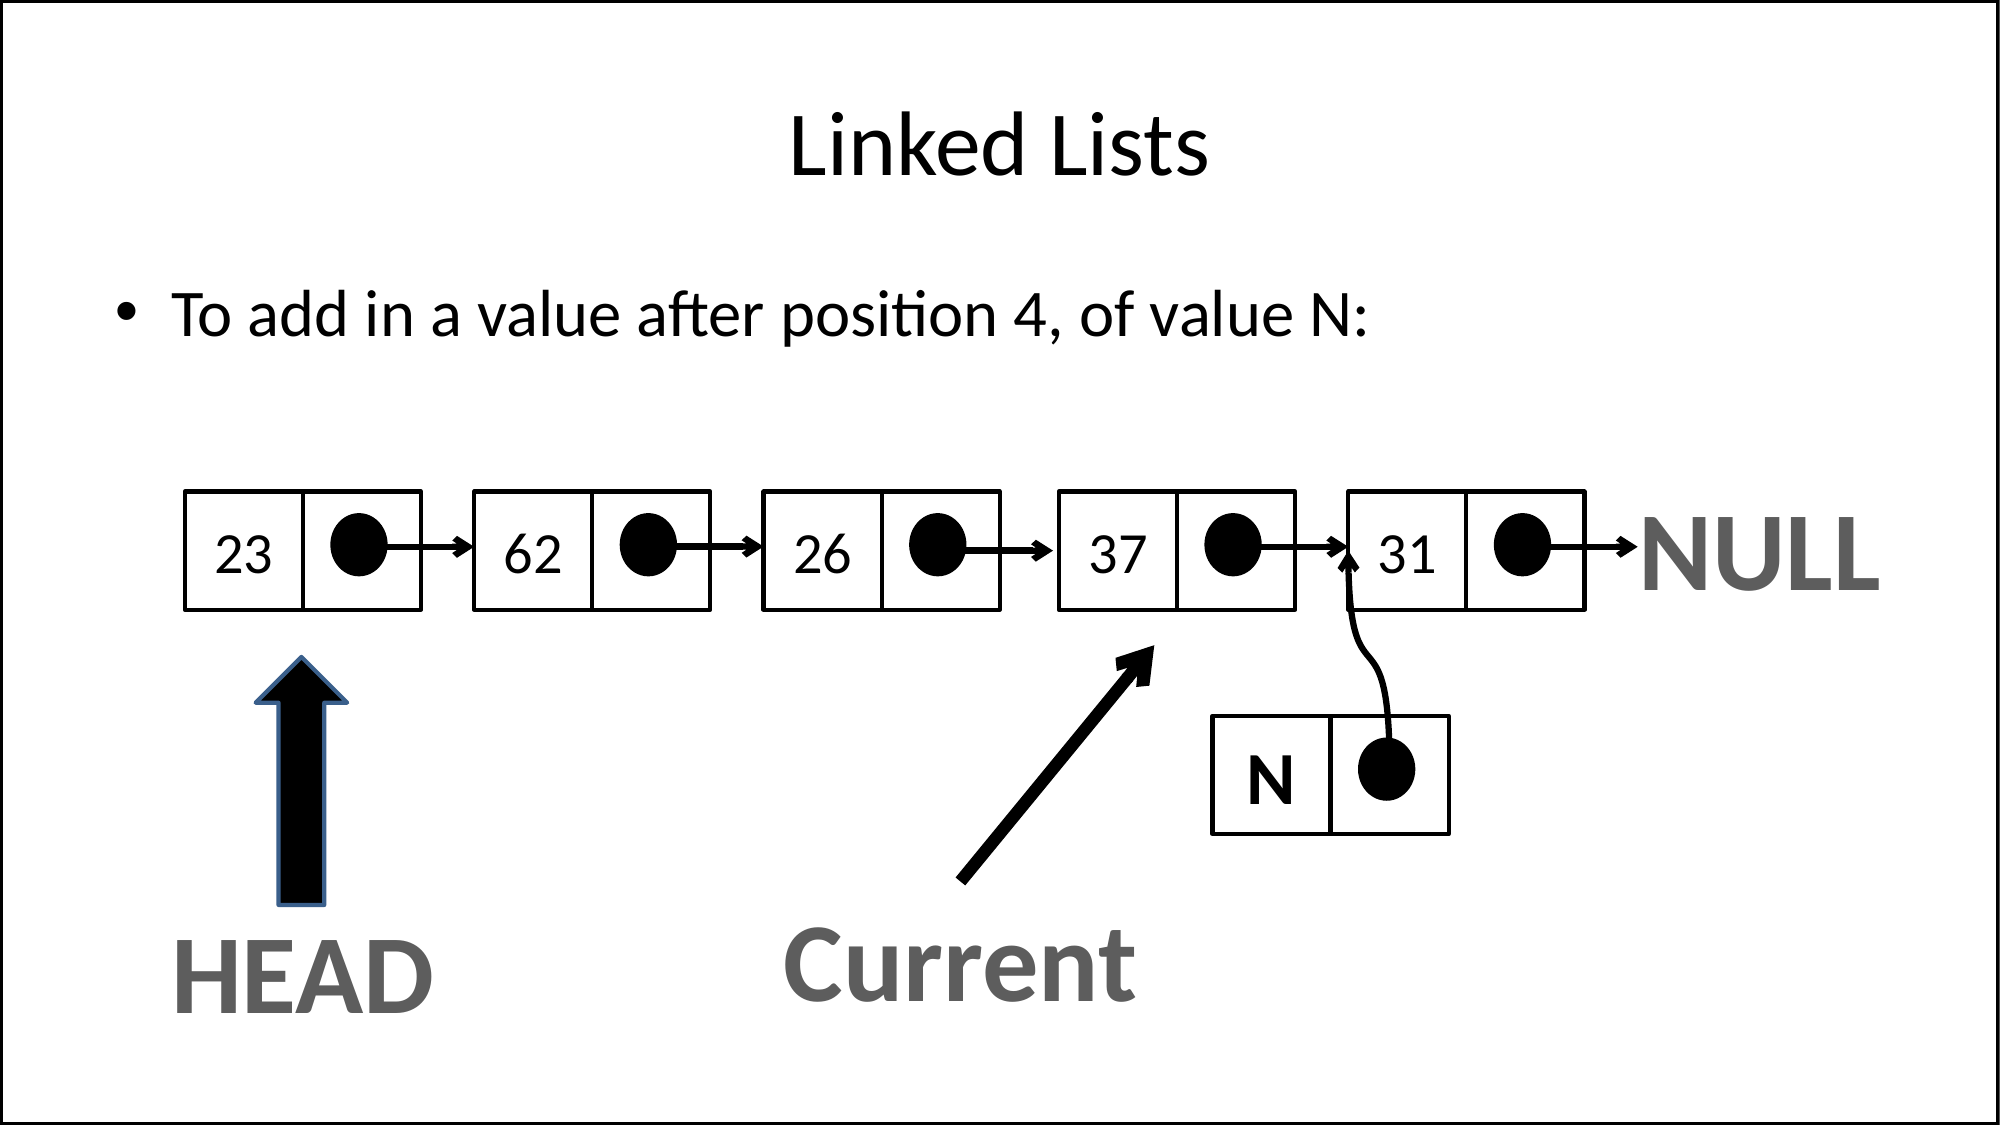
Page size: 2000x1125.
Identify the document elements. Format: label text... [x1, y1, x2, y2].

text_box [960, 644, 1155, 882]
text_box 31 [1346, 489, 1464, 612]
text_box [880, 489, 1002, 612]
text_box 23 [183, 489, 301, 612]
text_box [1464, 489, 1587, 612]
text_box 62 [472, 489, 590, 612]
text_box NULL [1623, 470, 1896, 620]
text_box [590, 489, 712, 612]
text_box 26 [761, 489, 880, 612]
text_box HEAD [155, 893, 450, 1044]
text_box 37 [1057, 489, 1175, 612]
list To add in a value after position 4, of value N: [99, 262, 1900, 1005]
text_box [1328, 714, 1451, 836]
text_box N [1210, 714, 1328, 836]
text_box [1348, 550, 1390, 770]
text_box [301, 489, 423, 612]
text_box Current [768, 881, 1153, 1032]
text_box [253, 654, 350, 908]
title Linked Lists [99, 45, 1900, 233]
text_box [1175, 489, 1297, 612]
